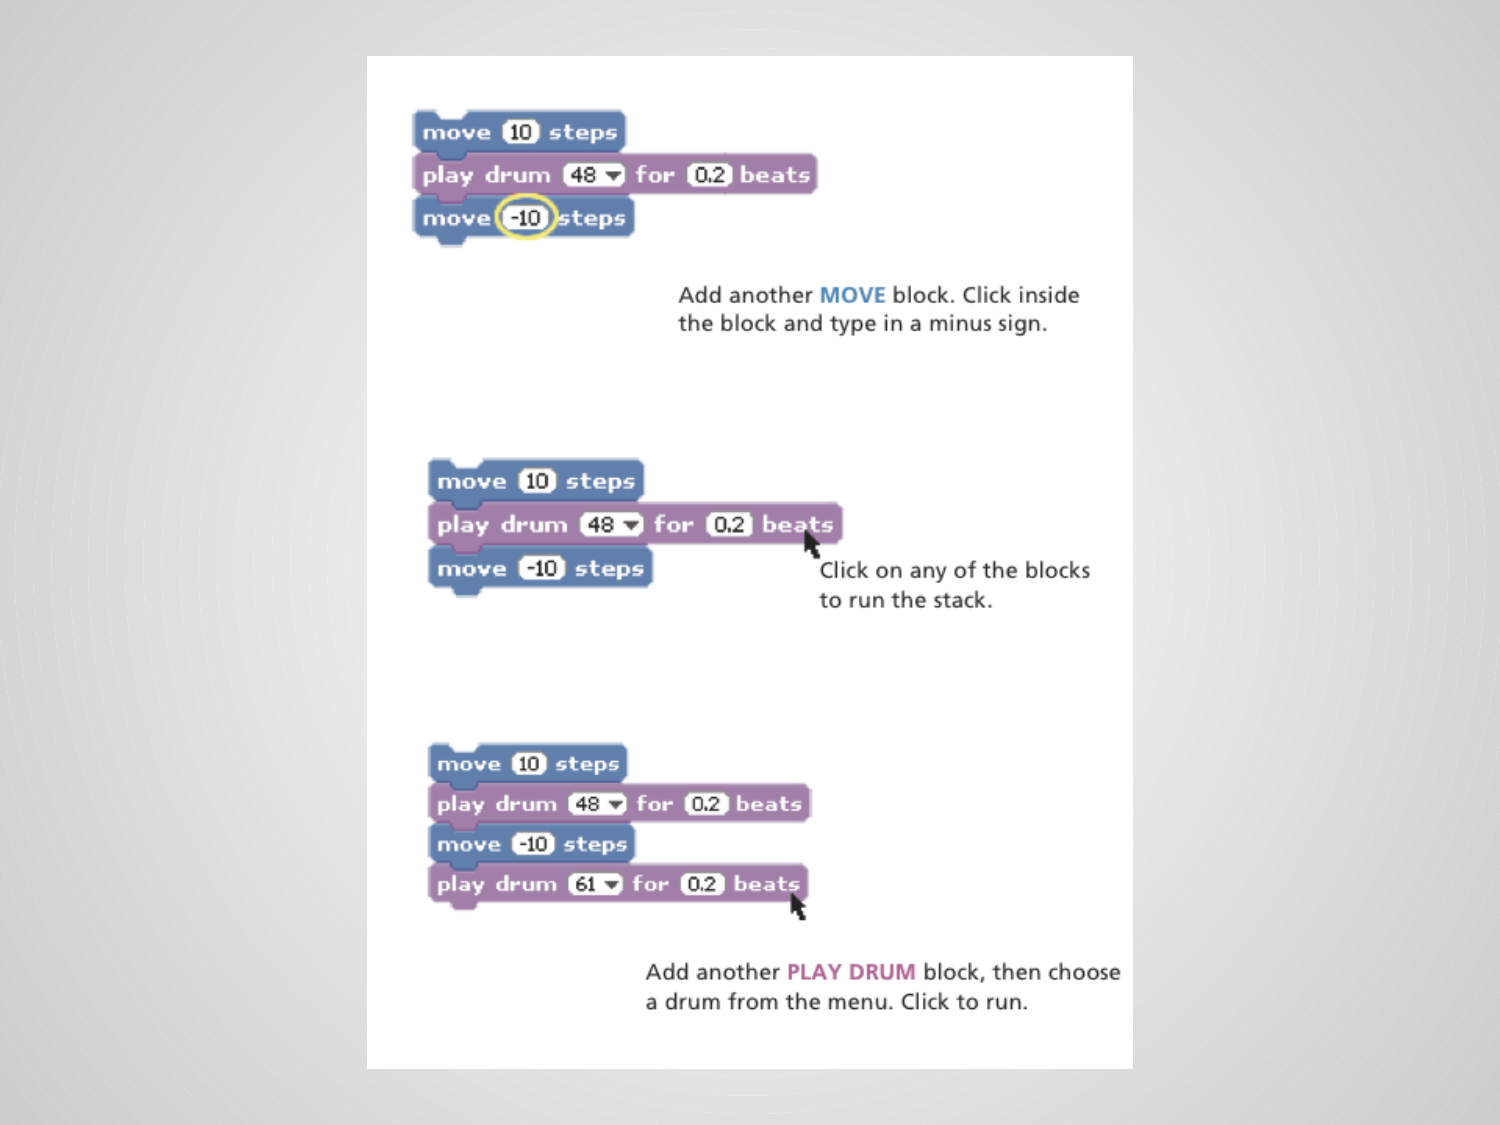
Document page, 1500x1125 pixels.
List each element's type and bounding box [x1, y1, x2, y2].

text_box [367, 56, 1133, 1069]
